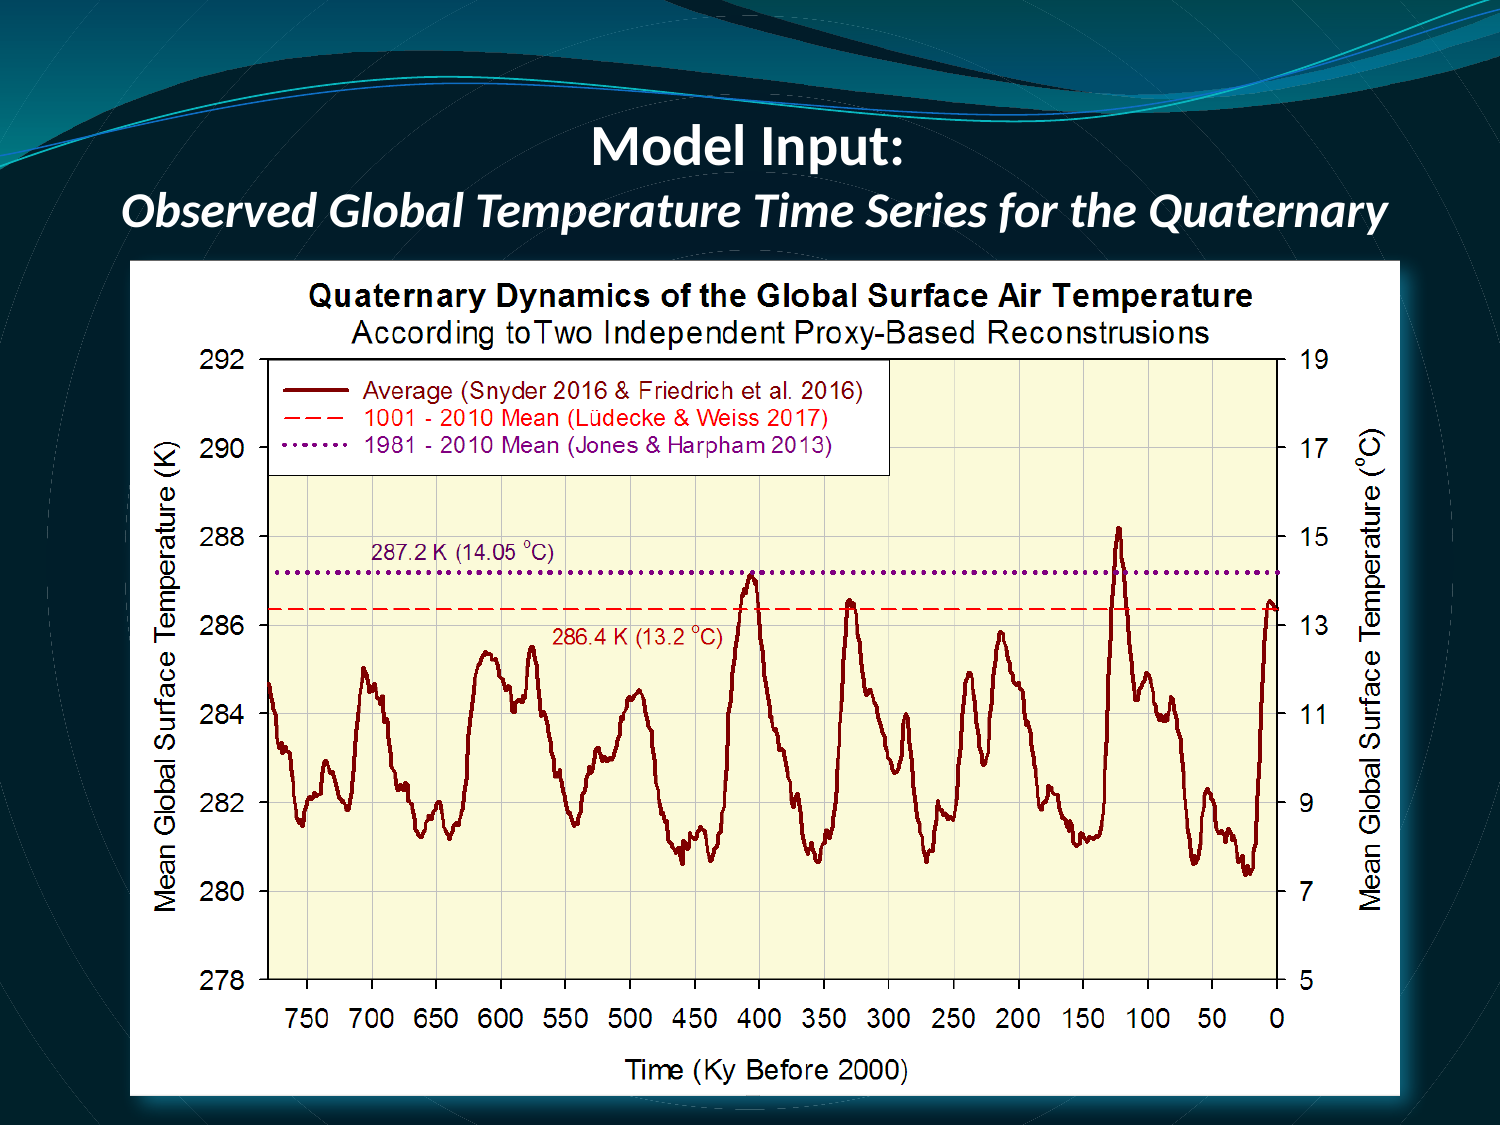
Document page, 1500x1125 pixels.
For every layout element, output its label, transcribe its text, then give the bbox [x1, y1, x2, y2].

picture [130, 260, 1401, 1096]
text_box Model Input: Observed Global Temperature Time Series for the Quaternary [37, 99, 1475, 238]
